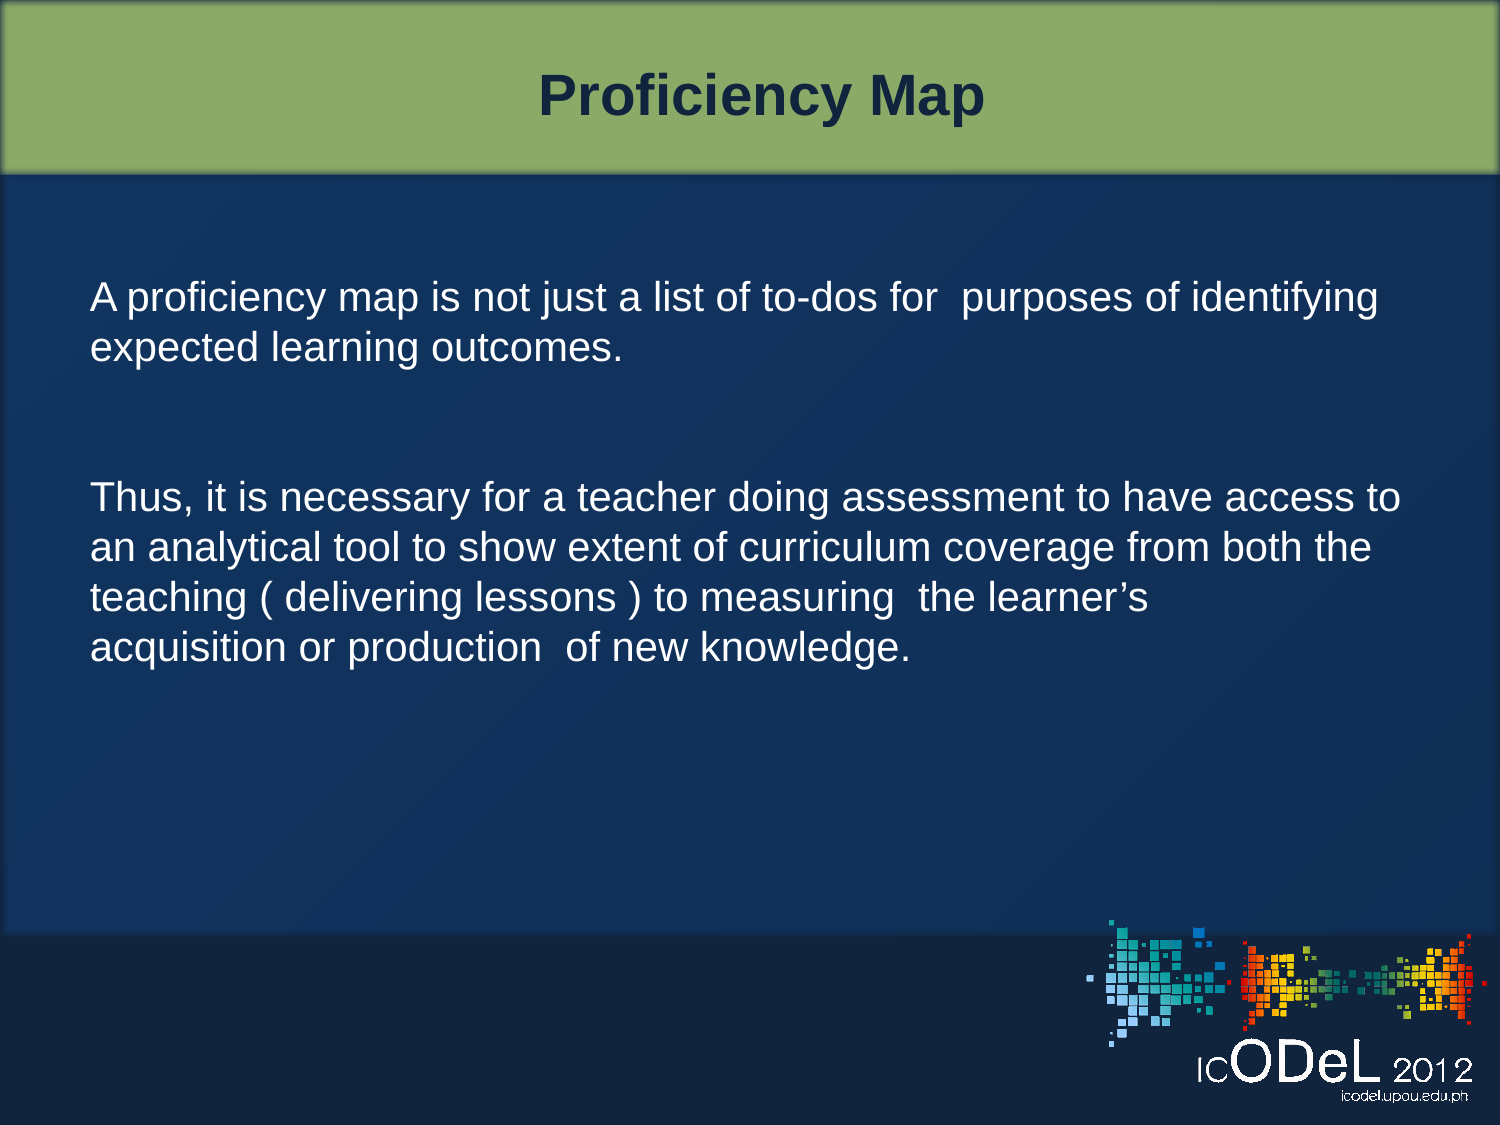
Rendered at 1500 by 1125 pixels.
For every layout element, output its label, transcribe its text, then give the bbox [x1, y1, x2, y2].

text_box [6, 6, 1496, 171]
text_box A proficiency map is not just a list of to-dos for purposes of identifying expected learning outcomes. Thus, it is necessary for a teacher doing assessment to have access to an analytical tool to show extent of curriculum coverage from both the teaching ( delivering lessons ) to measuring the learner’s acquisition or production of new knowledge. [75, 262, 1463, 678]
text_box Proficiency Map [49, 50, 1475, 135]
picture [1074, 887, 1500, 1125]
